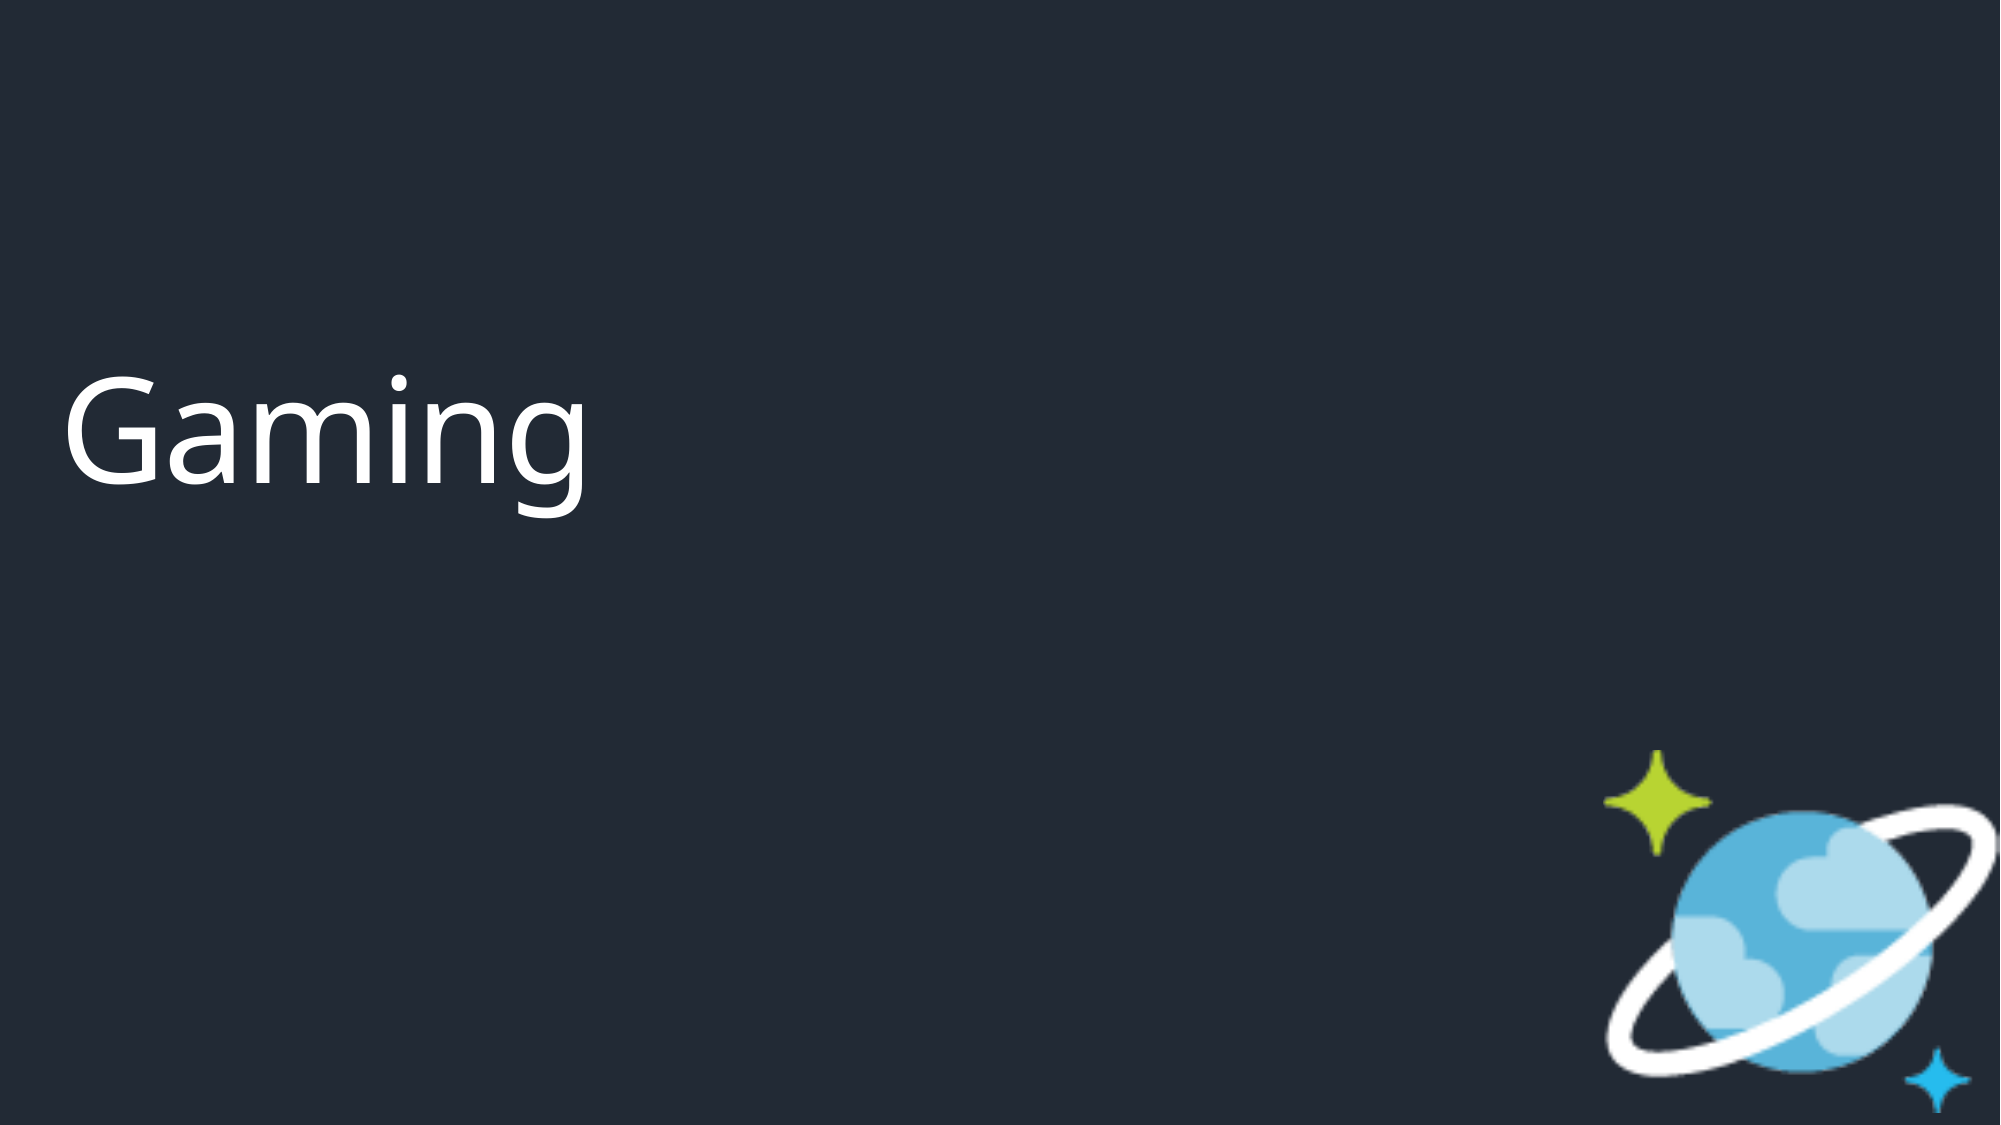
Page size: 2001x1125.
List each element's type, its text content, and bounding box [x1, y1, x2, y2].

picture [1603, 750, 2000, 1113]
title Gaming [44, 341, 1956, 533]
